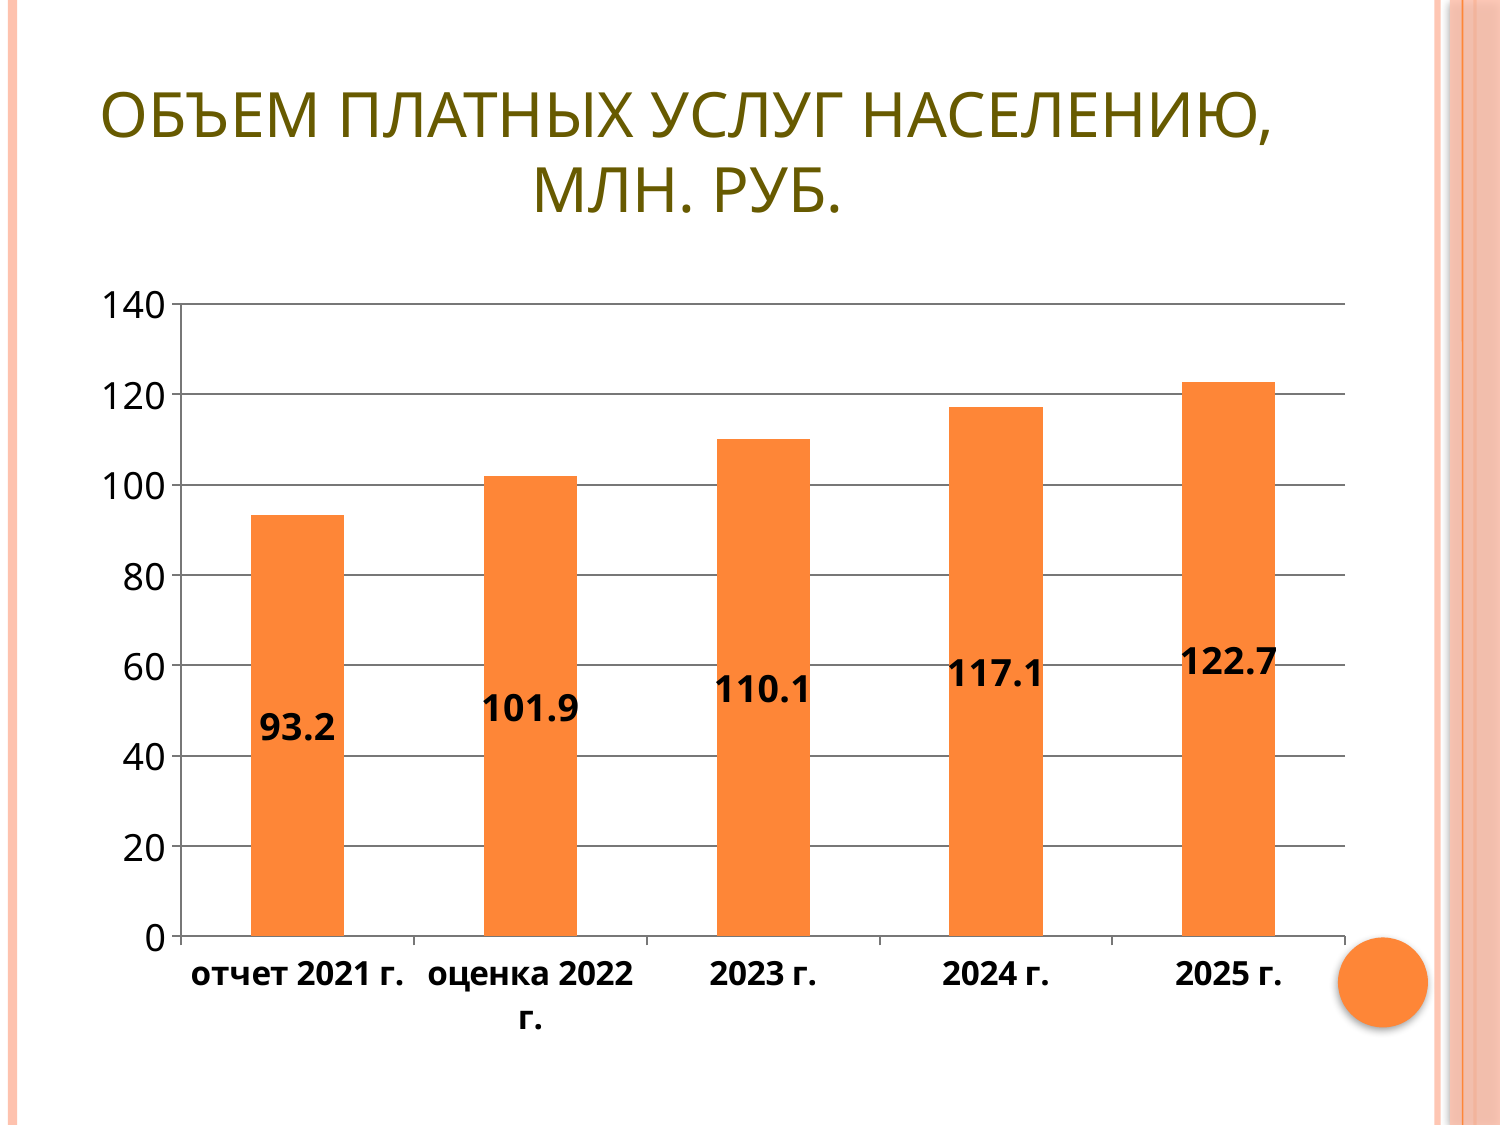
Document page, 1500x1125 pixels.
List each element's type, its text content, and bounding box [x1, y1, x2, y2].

chart [74, 261, 1372, 1056]
title Объем платных услуг населению, млн. руб. [75, 45, 1300, 233]
